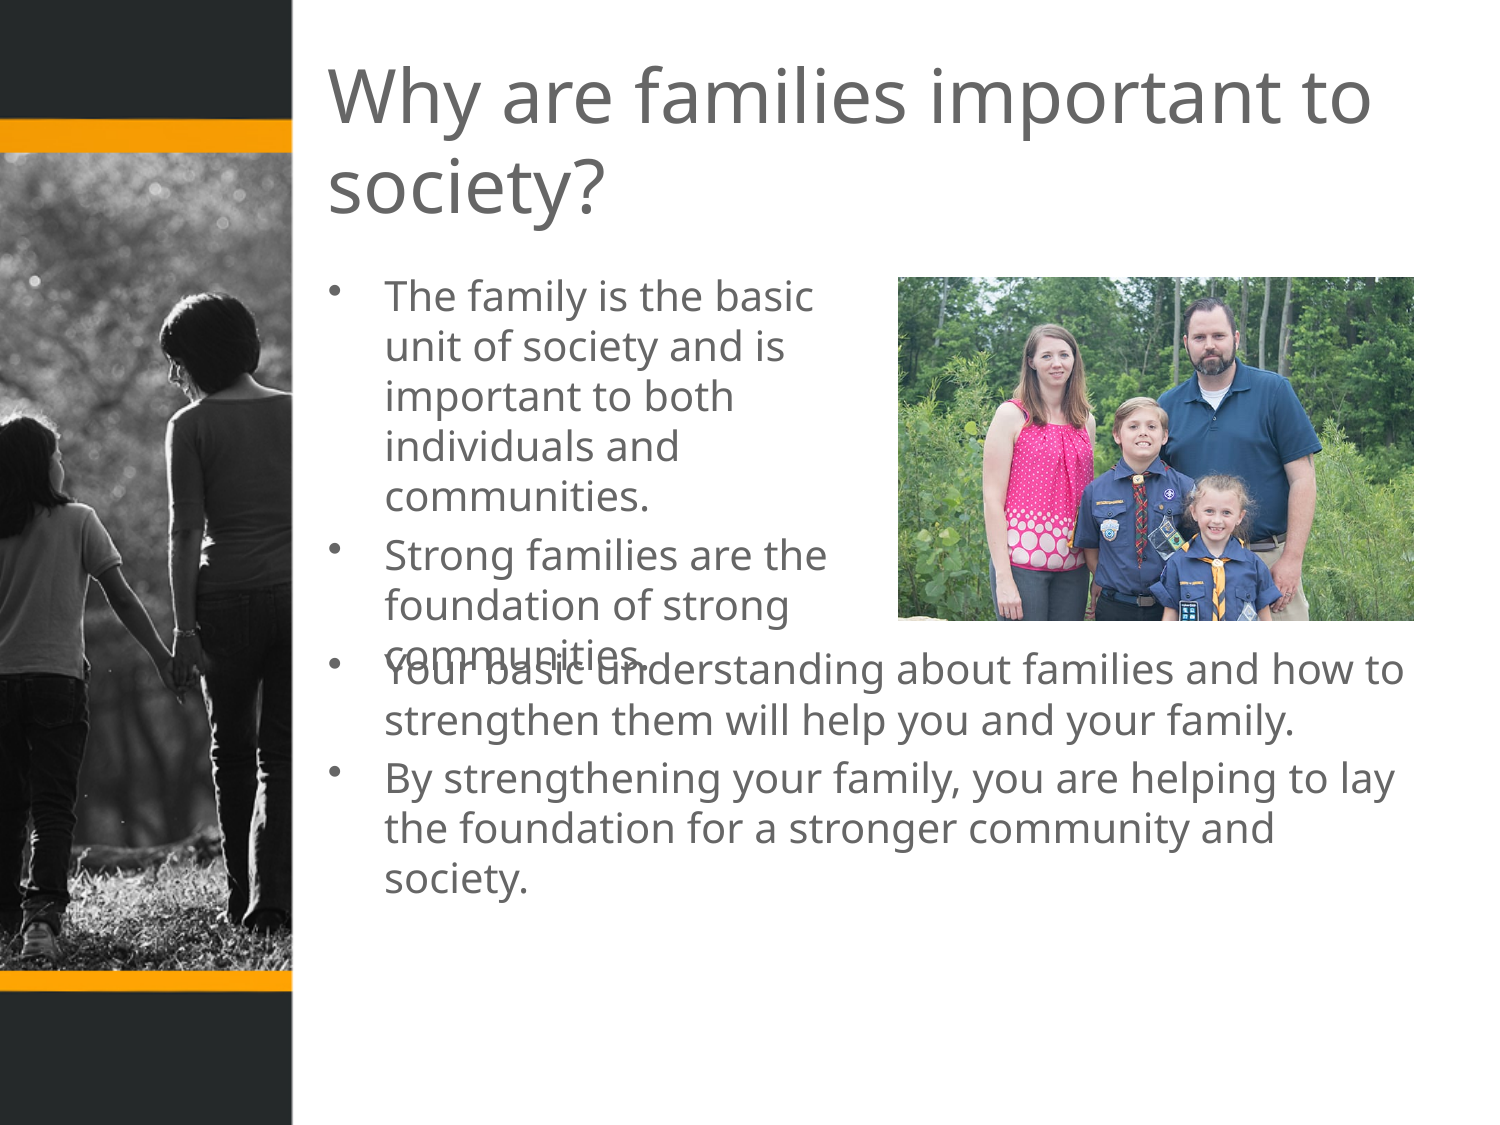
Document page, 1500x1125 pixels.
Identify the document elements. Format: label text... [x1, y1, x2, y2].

text_box Your basic understanding about families and how to strengthen them will help you and your family. By strengthening your family, you are helping to lay the foundation for a stronger community and society. [312, 635, 1425, 1080]
title Why are families important to society? [312, 45, 1414, 233]
picture [0, 0, 1500, 1125]
list The family is the basic unit of society and is important to both individuals and communities. Strong families are the foundation of strong communities. [312, 262, 916, 635]
